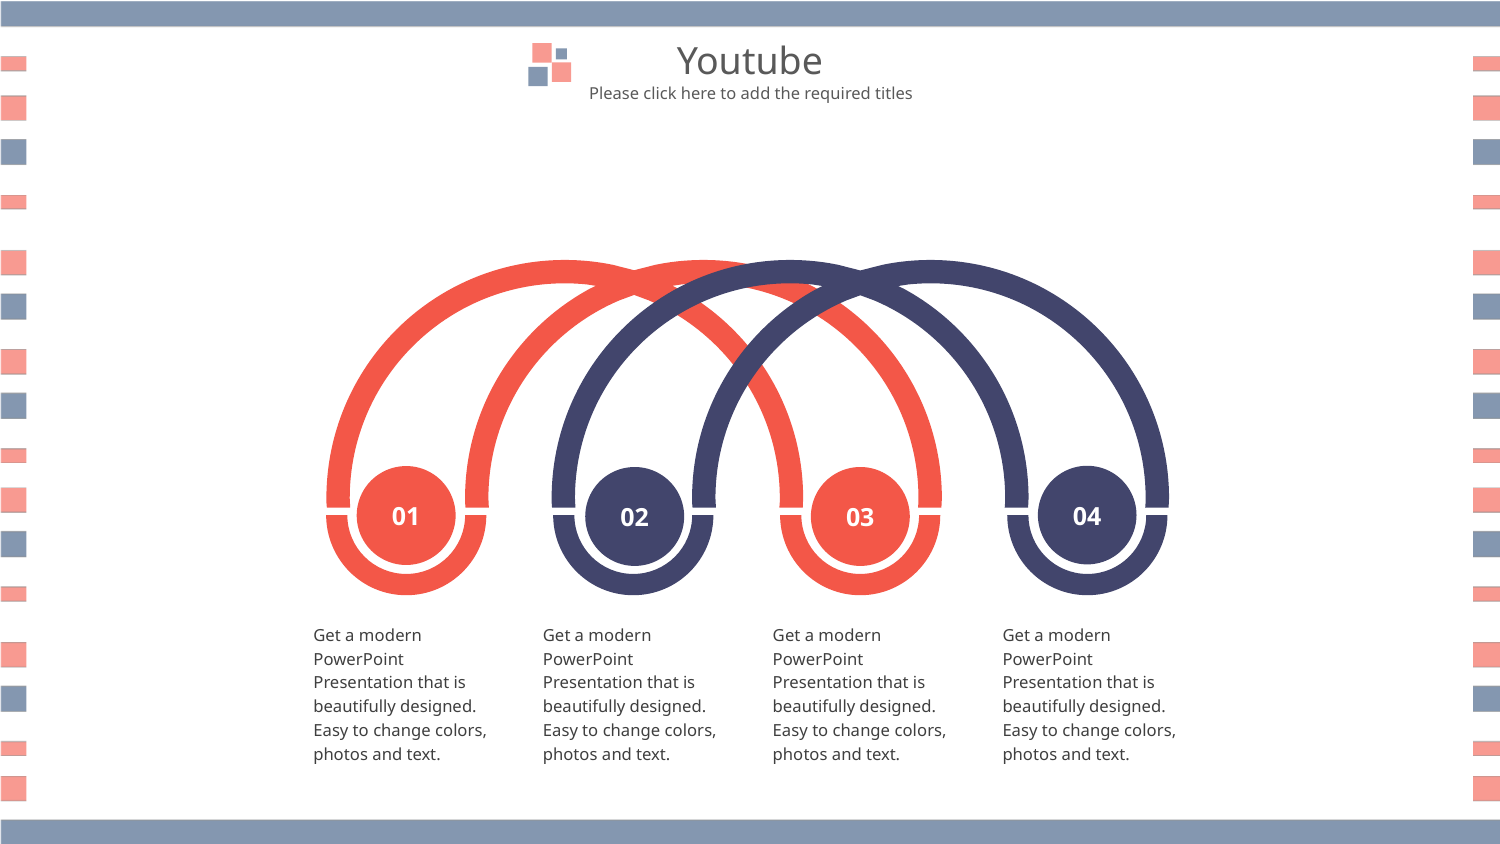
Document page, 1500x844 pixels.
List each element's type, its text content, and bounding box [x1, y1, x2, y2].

text_box [780, 515, 941, 596]
text_box Please click here to add the required titles [574, 75, 957, 111]
text_box [326, 259, 746, 508]
text_box [551, 259, 1170, 508]
text_box Get a modern PowerPoint Presentation that is beautifully designed. Easy to change colors, photos and text. [987, 612, 1202, 743]
text_box [748, 284, 816, 303]
text_box [553, 515, 714, 596]
text_box Get a modern PowerPoint Presentation that is beautifully designed. Easy to change colors, photos and text. [528, 612, 743, 743]
text_box 04 [1037, 465, 1137, 565]
text_box Get a modern PowerPoint Presentation that is beautifully designed. Easy to change colors, photos and text. [298, 612, 513, 743]
text_box Youtube [639, 29, 860, 75]
text_box [678, 303, 747, 364]
picture [2, 2, 1500, 844]
text_box Get a modern PowerPoint Presentation that is beautifully designed. Easy to change colors, photos and text. [757, 612, 972, 743]
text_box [528, 42, 572, 87]
text_box [817, 303, 942, 508]
text_box 02 [585, 467, 685, 566]
text_box 01 [356, 466, 456, 565]
text_box 03 [810, 467, 910, 566]
text_box [26, 32, 1473, 812]
text_box [326, 515, 487, 596]
text_box [1007, 515, 1168, 596]
text_box [748, 365, 804, 508]
